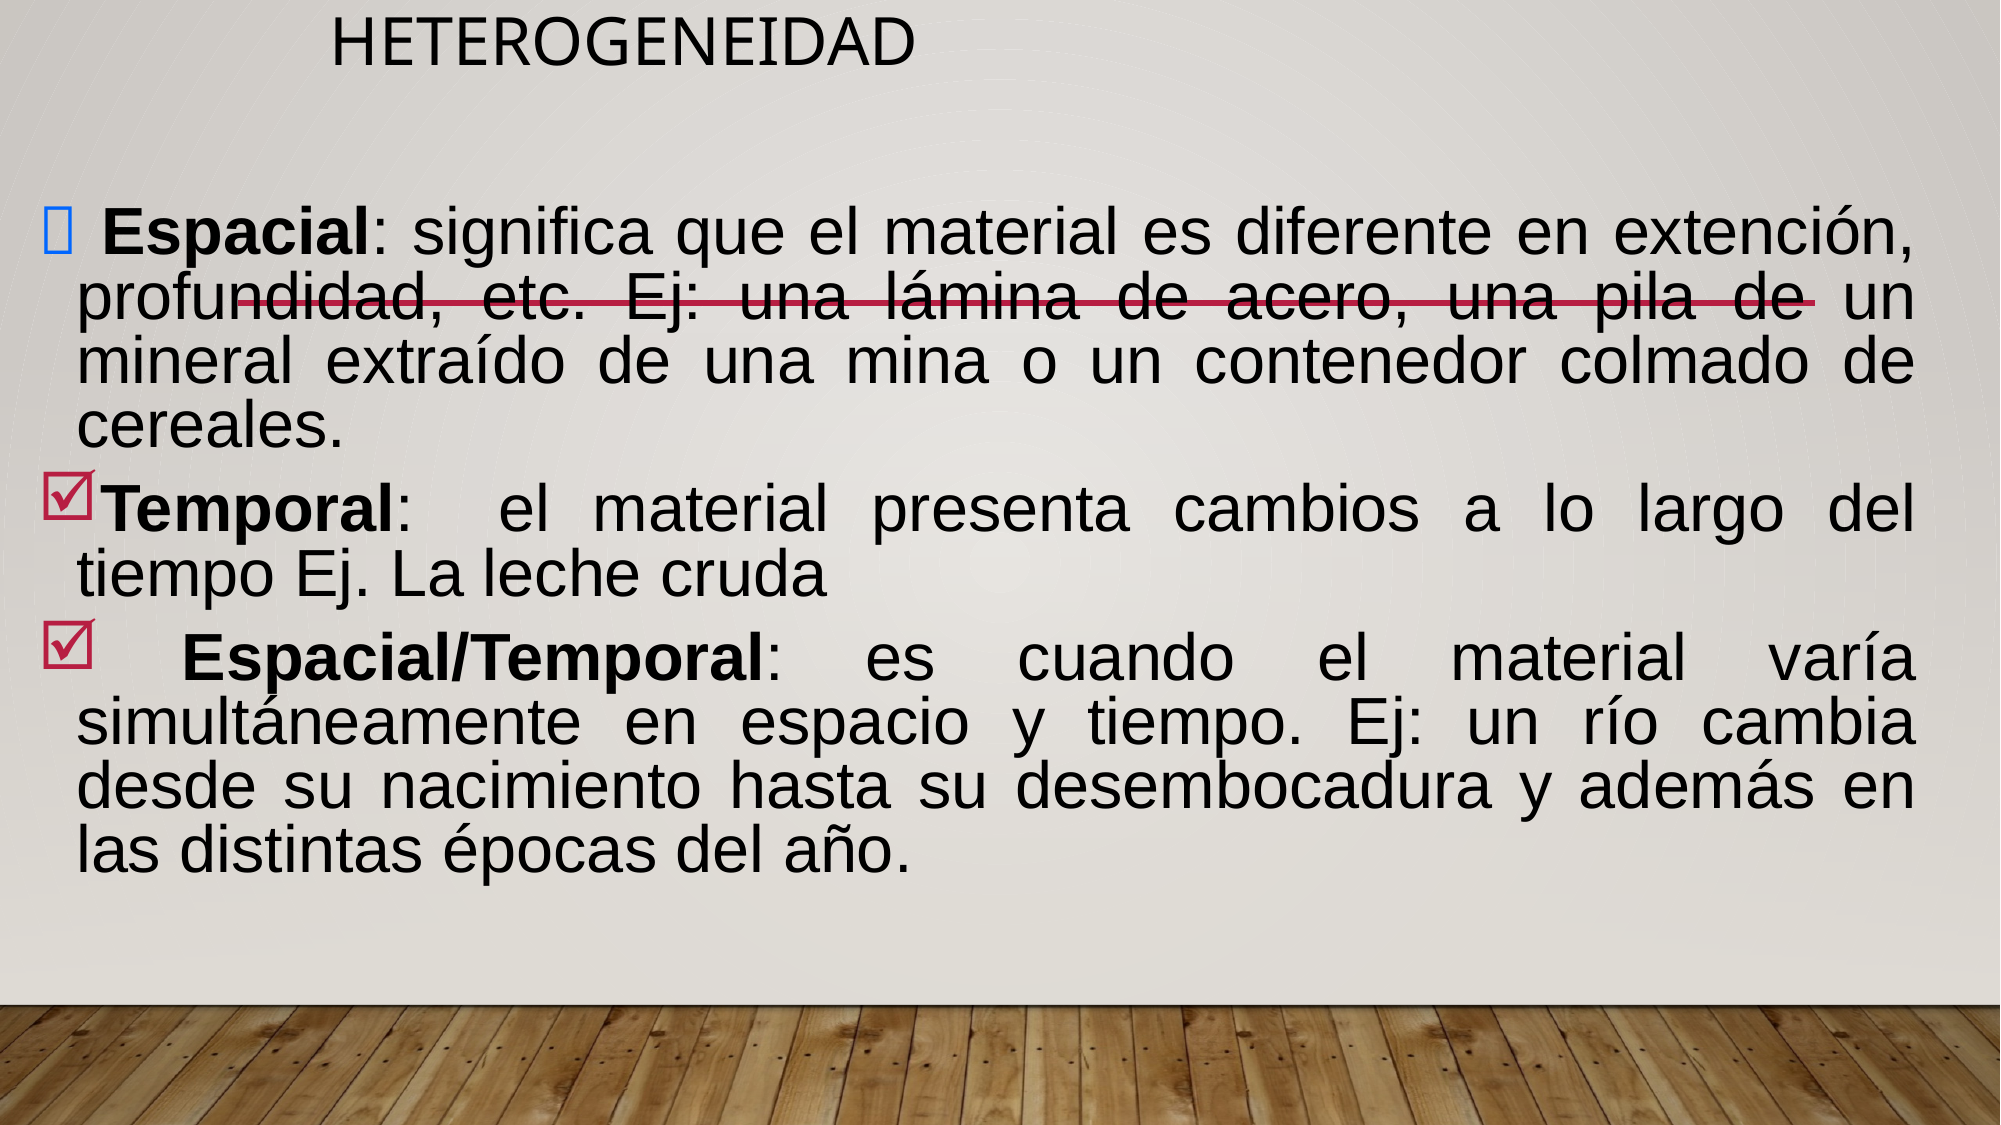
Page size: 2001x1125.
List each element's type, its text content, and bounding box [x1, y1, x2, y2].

title Heterogeneidad [314, 0, 1665, 161]
picture [0, 1005, 2000, 1125]
list  Espacial: significa que el material es diferente en extención, profundidad, etc. Ej: una lámina de acero, una pila de un mineral extraído de una mina o un contenedor colmado de cereales. Temporal: el material presenta cambios a lo largo del tiempo Ej. La leche cruda Espacial/Temporal: es cuando el material varía simultáneamente en espacio y tiempo. Ej: un río cambia desde su nacimiento hasta su desembocadura y además en las distintas épocas del año. [23, 196, 1933, 1000]
